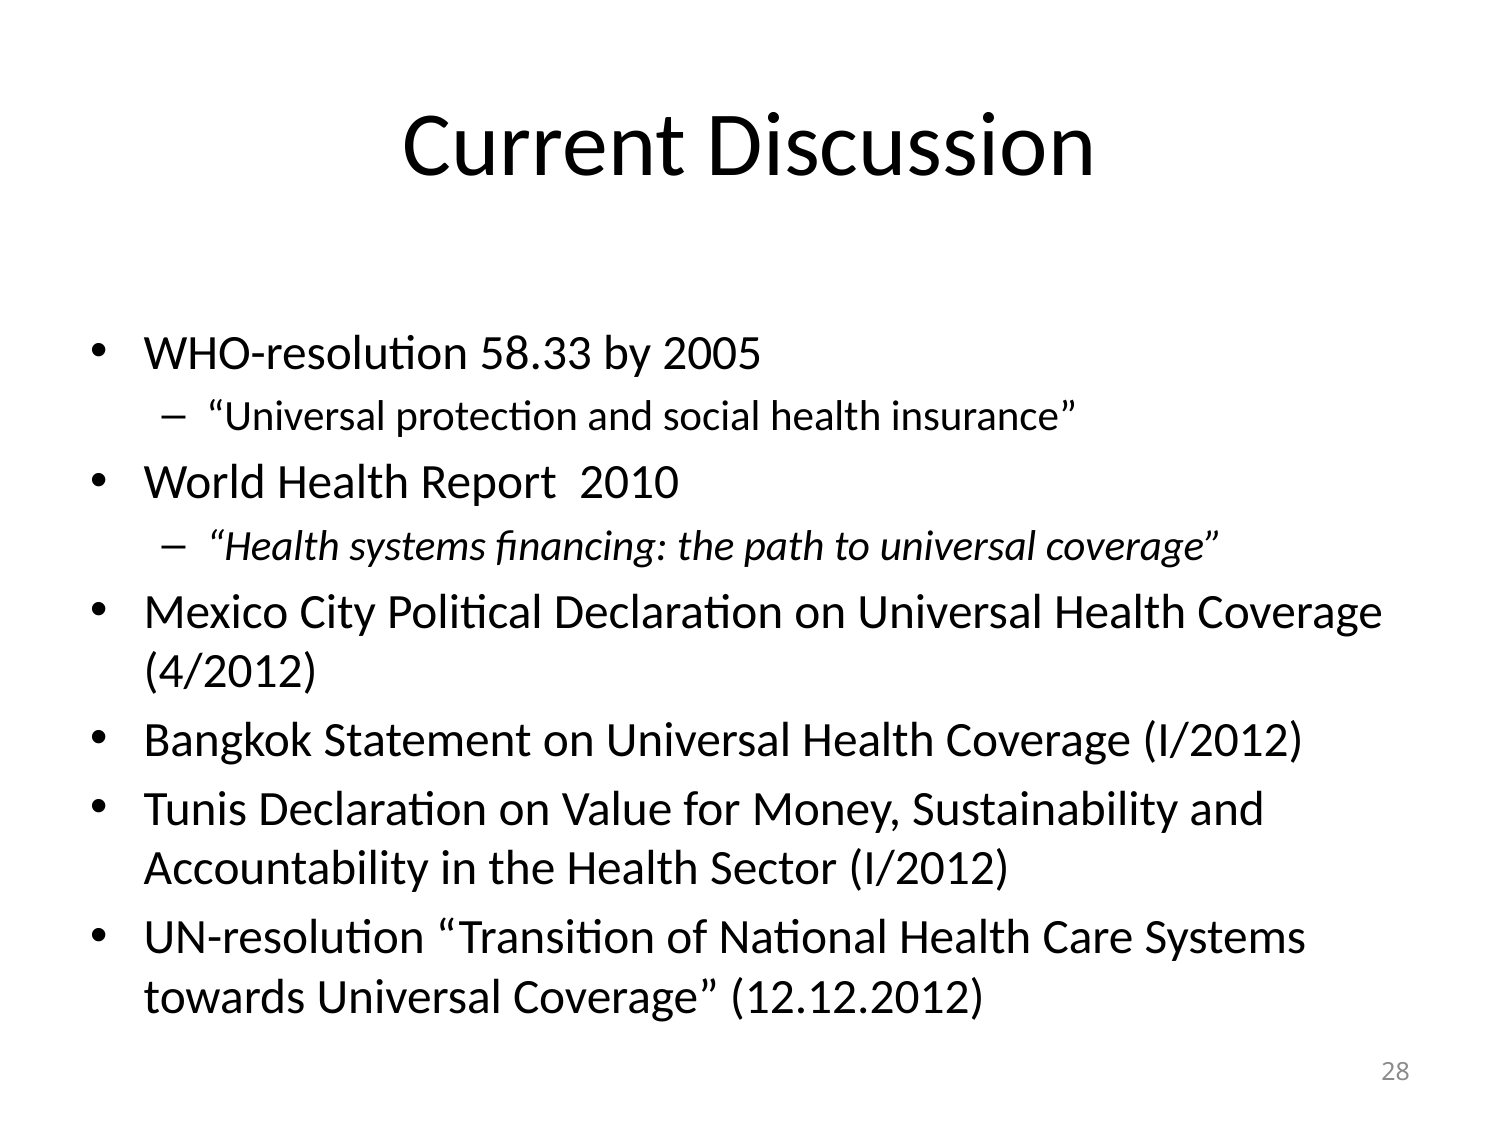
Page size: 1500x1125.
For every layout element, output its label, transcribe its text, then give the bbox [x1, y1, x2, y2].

list WHO-resolution 58.33 by 2005 “Universal protection and social health insurance” World Health Report 2010 “Health systems financing: the path to universal coverage” Mexico City Political Declaration on Universal Health Coverage (4/2012) Bangkok Statement on Universal Health Coverage (I/2012) Tunis Declaration on Value for Money, Sustainability and Accountability in the Health Sector (I/2012) UN-resolution “Transition of National Health Care Systems towards Universal Coverage” (12.12.2012) [75, 312, 1425, 1047]
slide_number 28 [1074, 1042, 1425, 1103]
title Current Discussion [75, 45, 1425, 233]
